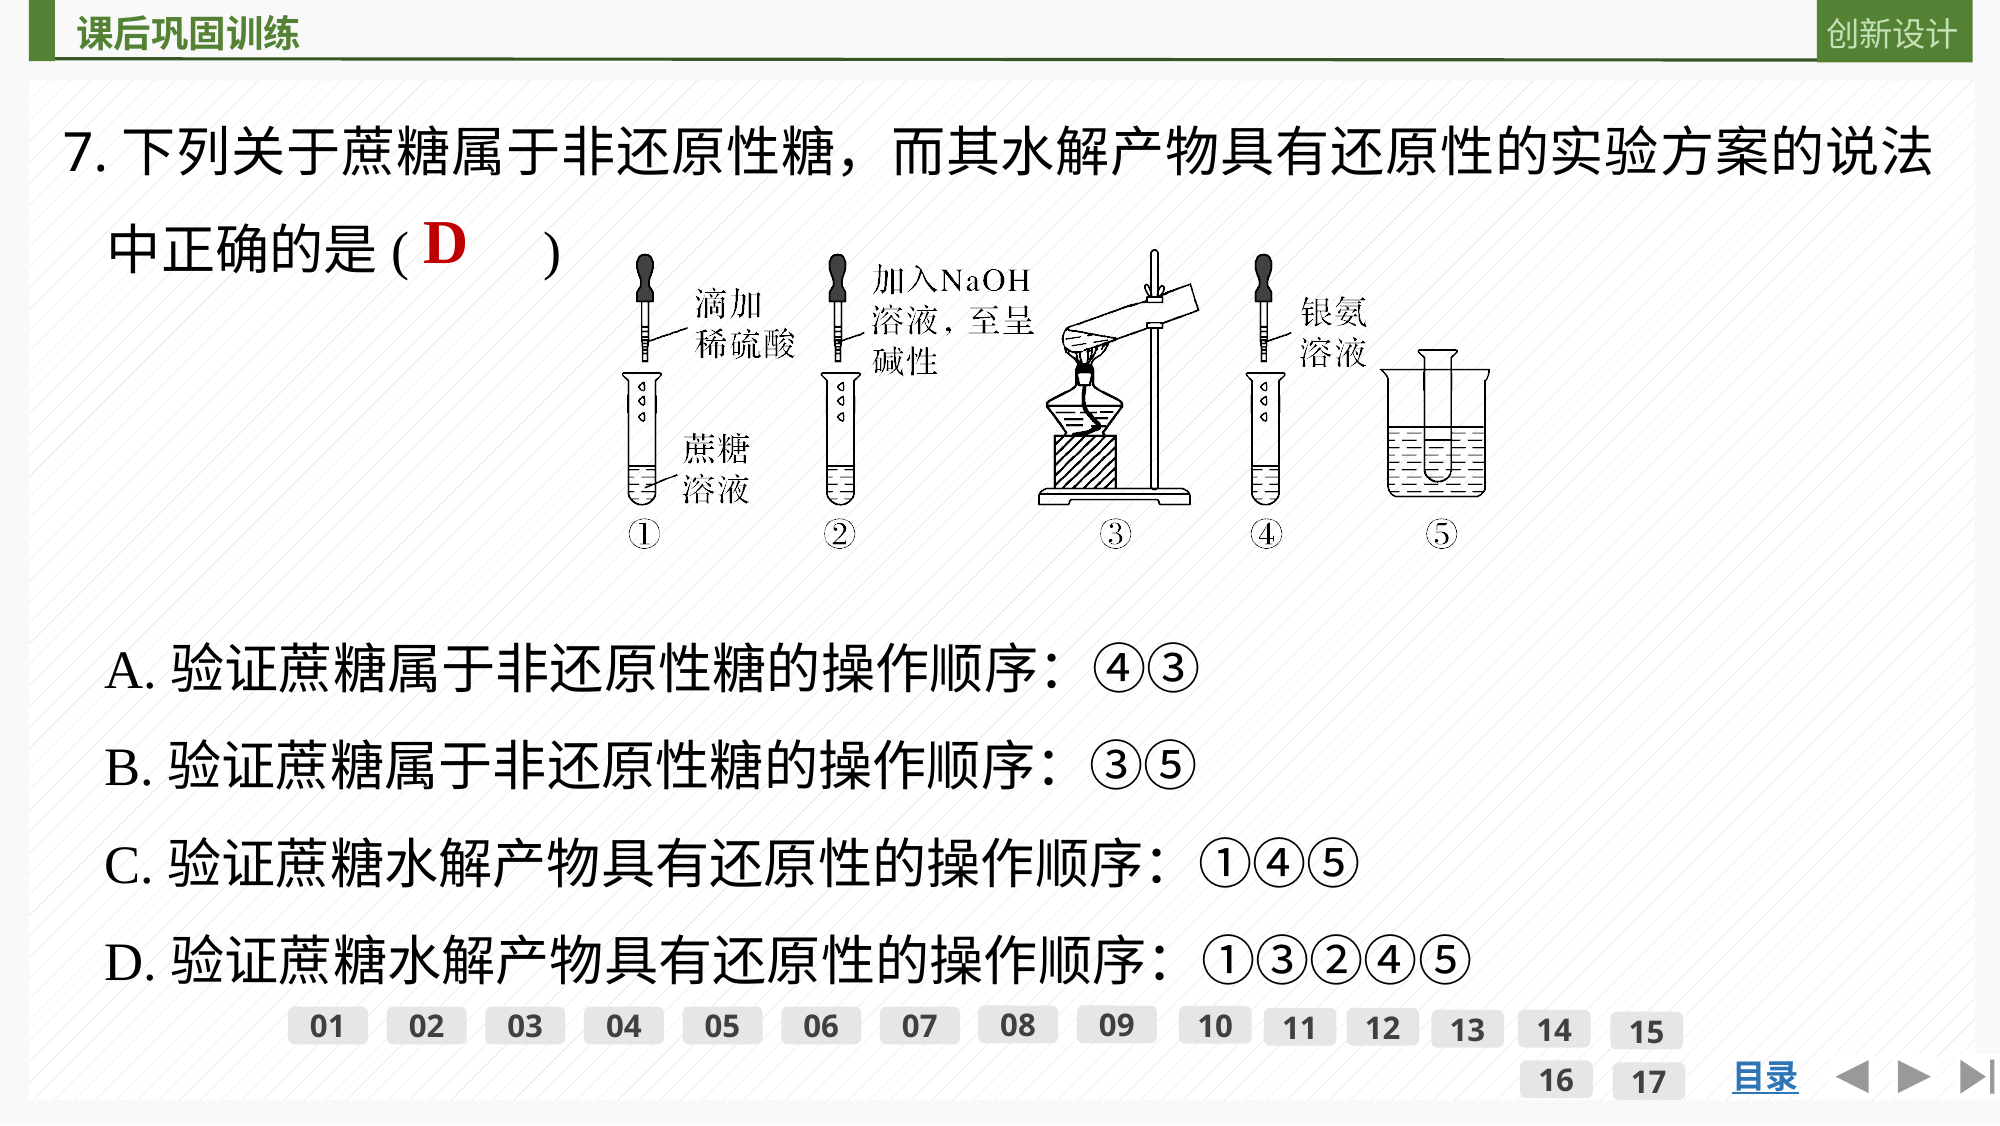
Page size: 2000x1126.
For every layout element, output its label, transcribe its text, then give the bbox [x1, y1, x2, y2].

text_box 7.下列关于蔗糖属于非还原性糖，而其水解产物具有还原性的实验方案的说法中正确的是( ) [42, 75, 1955, 291]
text_box D [409, 193, 477, 284]
text_box A.验证蔗糖属于非还原性糖的操作顺序：④③ B.验证蔗糖属于非还原性糖的操作顺序：③⑤ C.验证蔗糖水解产物具有还原性的操作顺序：①④⑤ D.验证蔗糖水解产物具有还原性的操作顺序：①③②④⑤ [84, 591, 1955, 1002]
picture [586, 239, 1506, 565]
